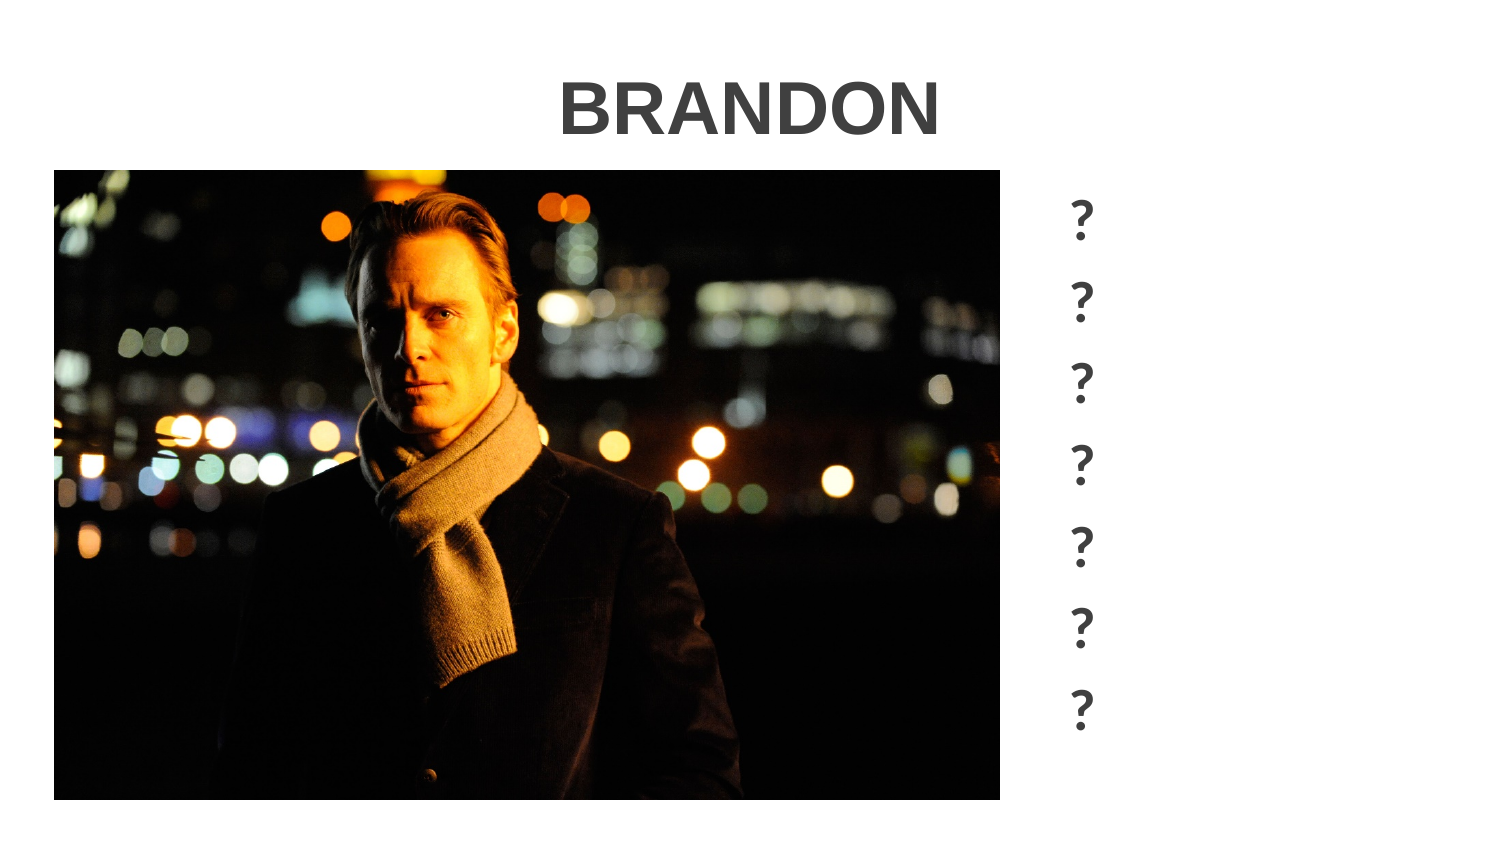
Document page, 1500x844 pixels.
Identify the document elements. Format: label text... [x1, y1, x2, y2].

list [54, 170, 1001, 800]
list ? ? ? ? ? ? ? [1053, 174, 1445, 800]
title BRANDON [75, 33, 1425, 175]
